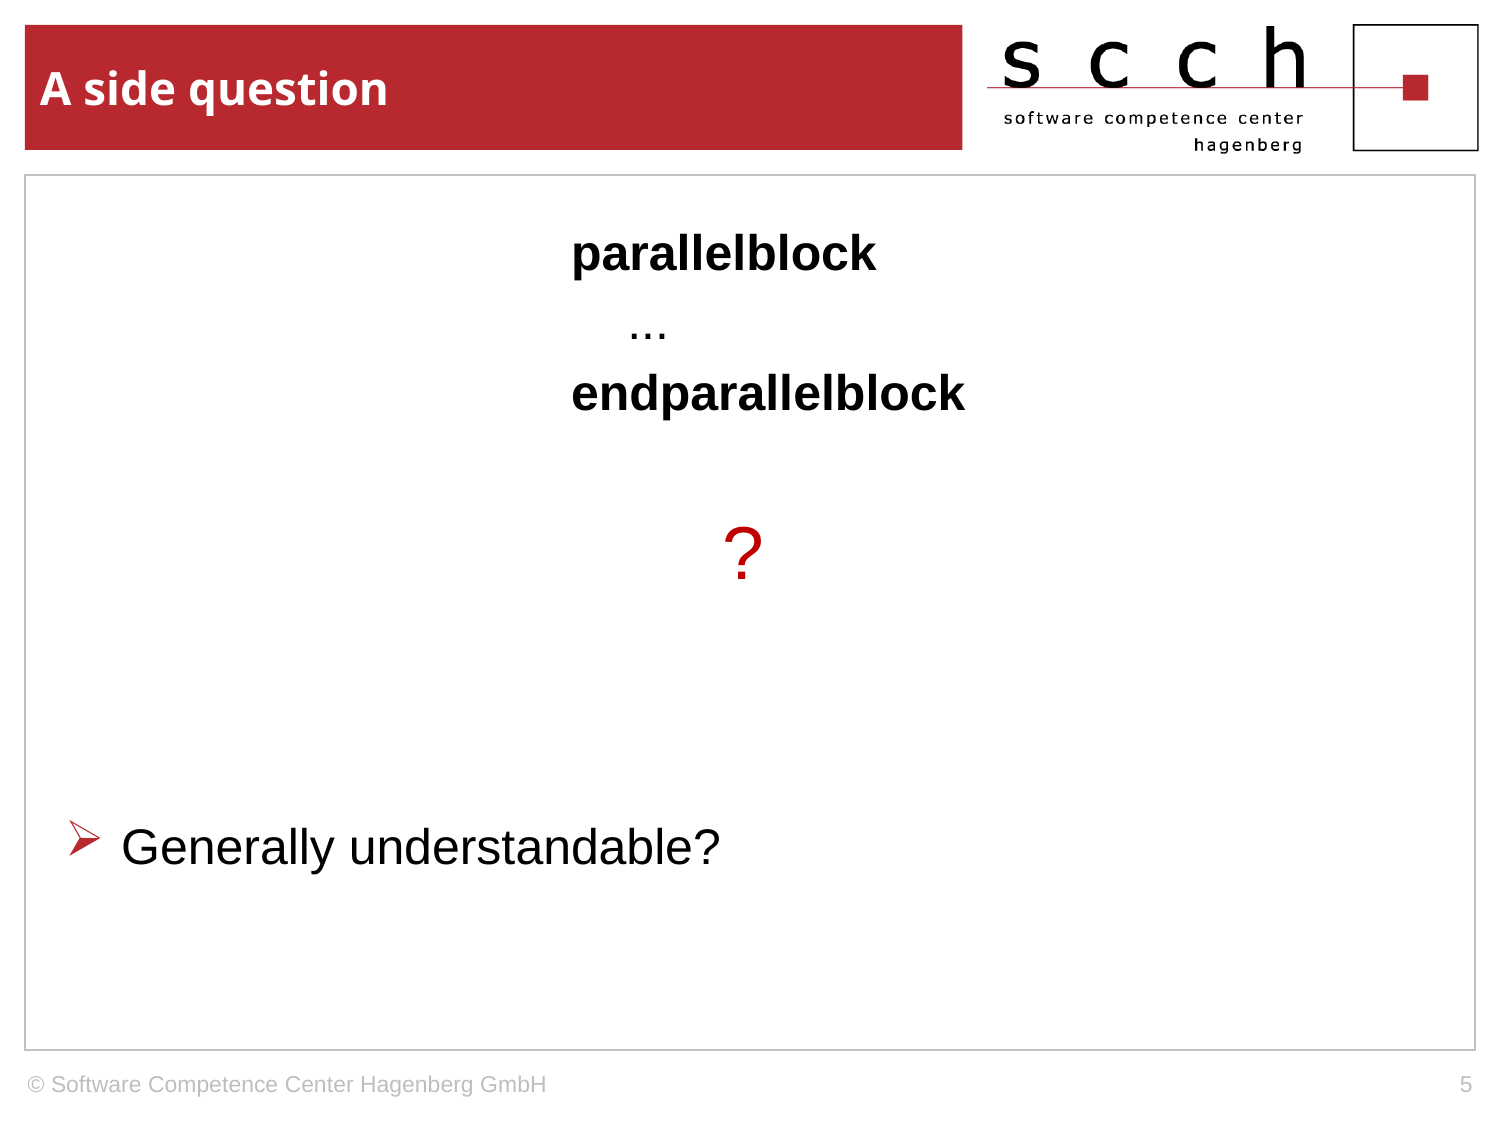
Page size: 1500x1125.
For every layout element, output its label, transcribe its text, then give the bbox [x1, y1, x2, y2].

footer © Software Competence Center Hagenberg GmbH [12, 1062, 1000, 1100]
title A side question [24, 24, 963, 150]
picture [987, 24, 1479, 154]
list parallelblock ... endparallelblock ? Generally understandable? [50, 212, 1450, 1025]
slide_number 5 [1175, 1062, 1488, 1100]
